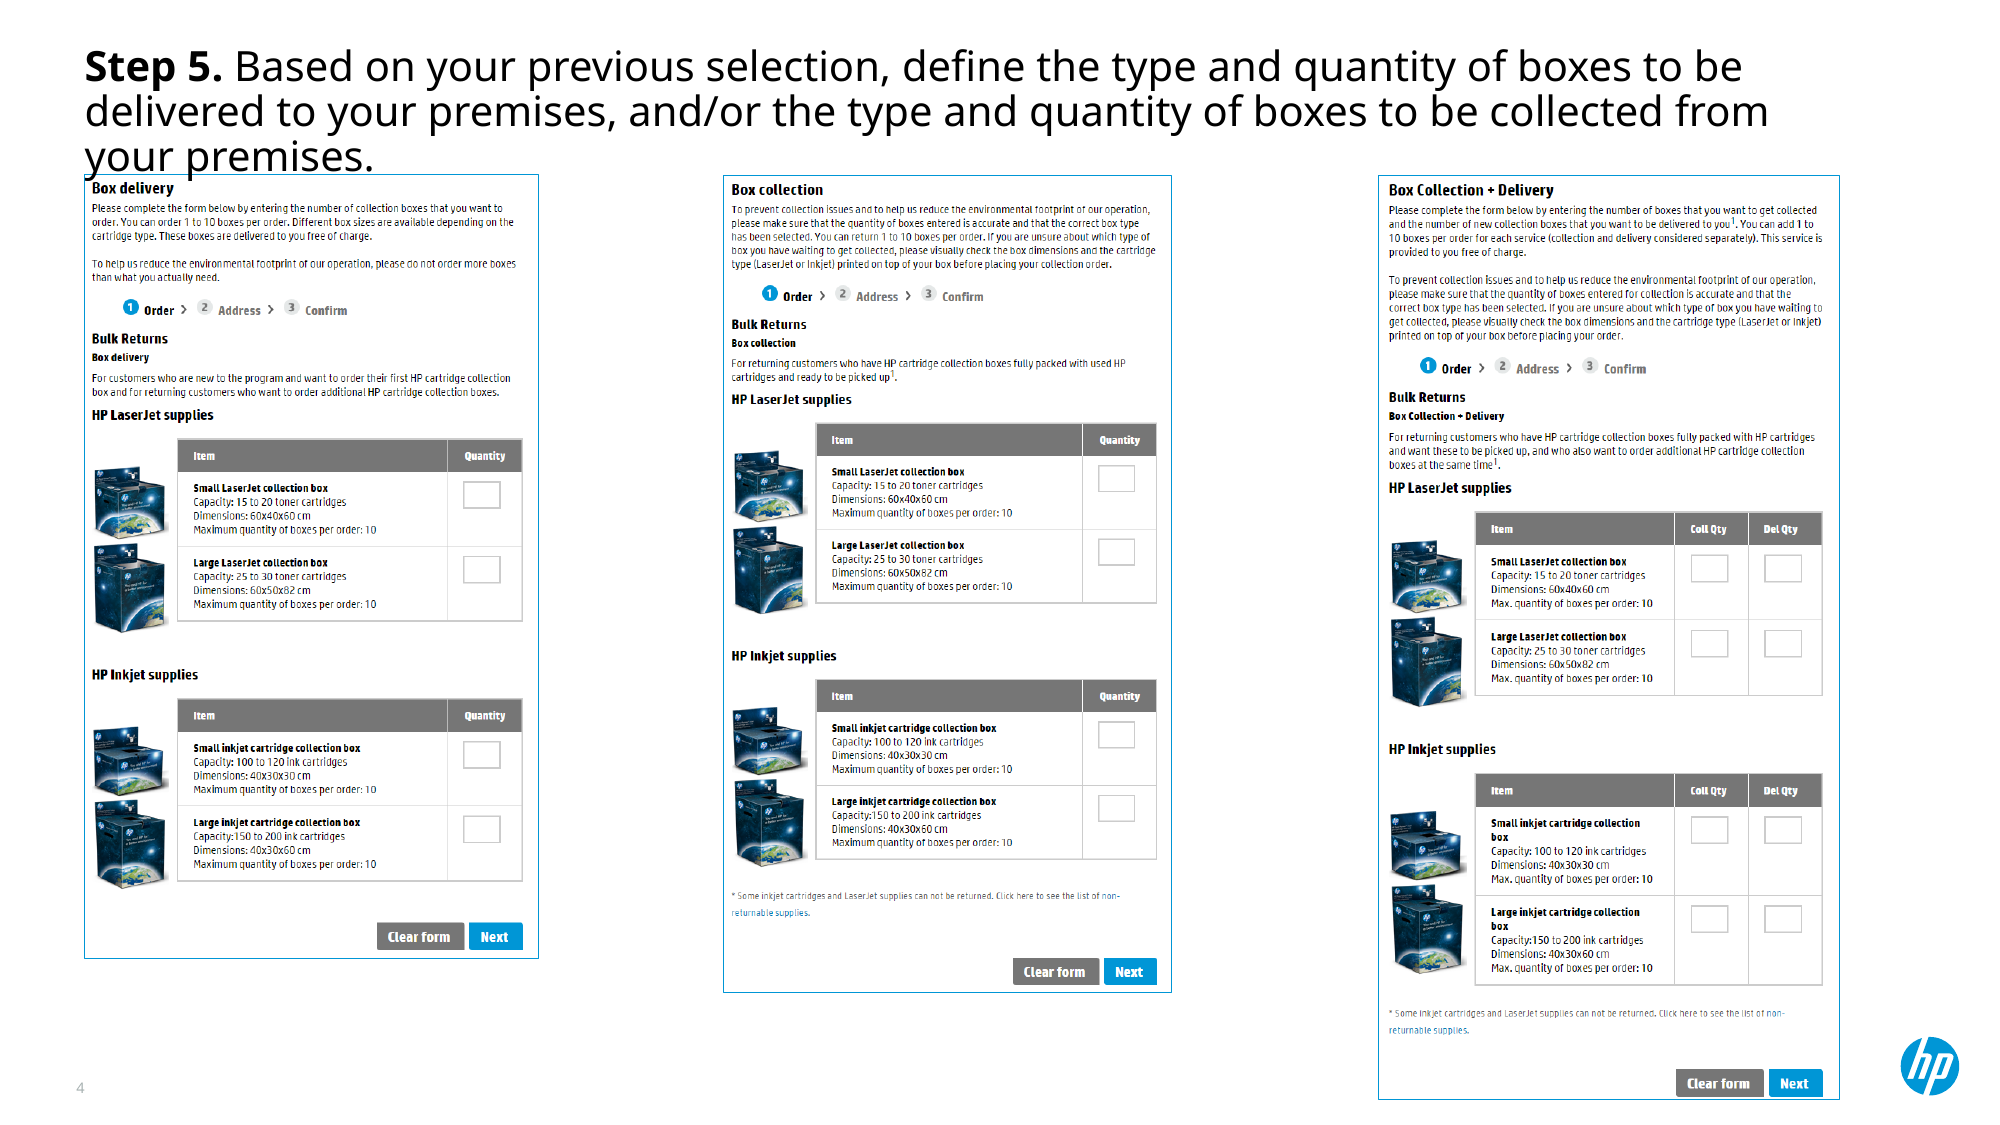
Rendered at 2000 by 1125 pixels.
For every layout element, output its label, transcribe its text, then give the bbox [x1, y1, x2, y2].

text_box Step 5. Based on your previous selection, define the type and quantity of boxes to be delivered to your premises, and/or the type and quantity of boxes to be collected from your premises. [84, 45, 1859, 150]
picture [1782, 1079, 1792, 1088]
picture [86, 174, 537, 957]
picture [725, 177, 1170, 991]
picture [1380, 177, 1838, 1098]
slide_number 4 [34, 1062, 85, 1099]
